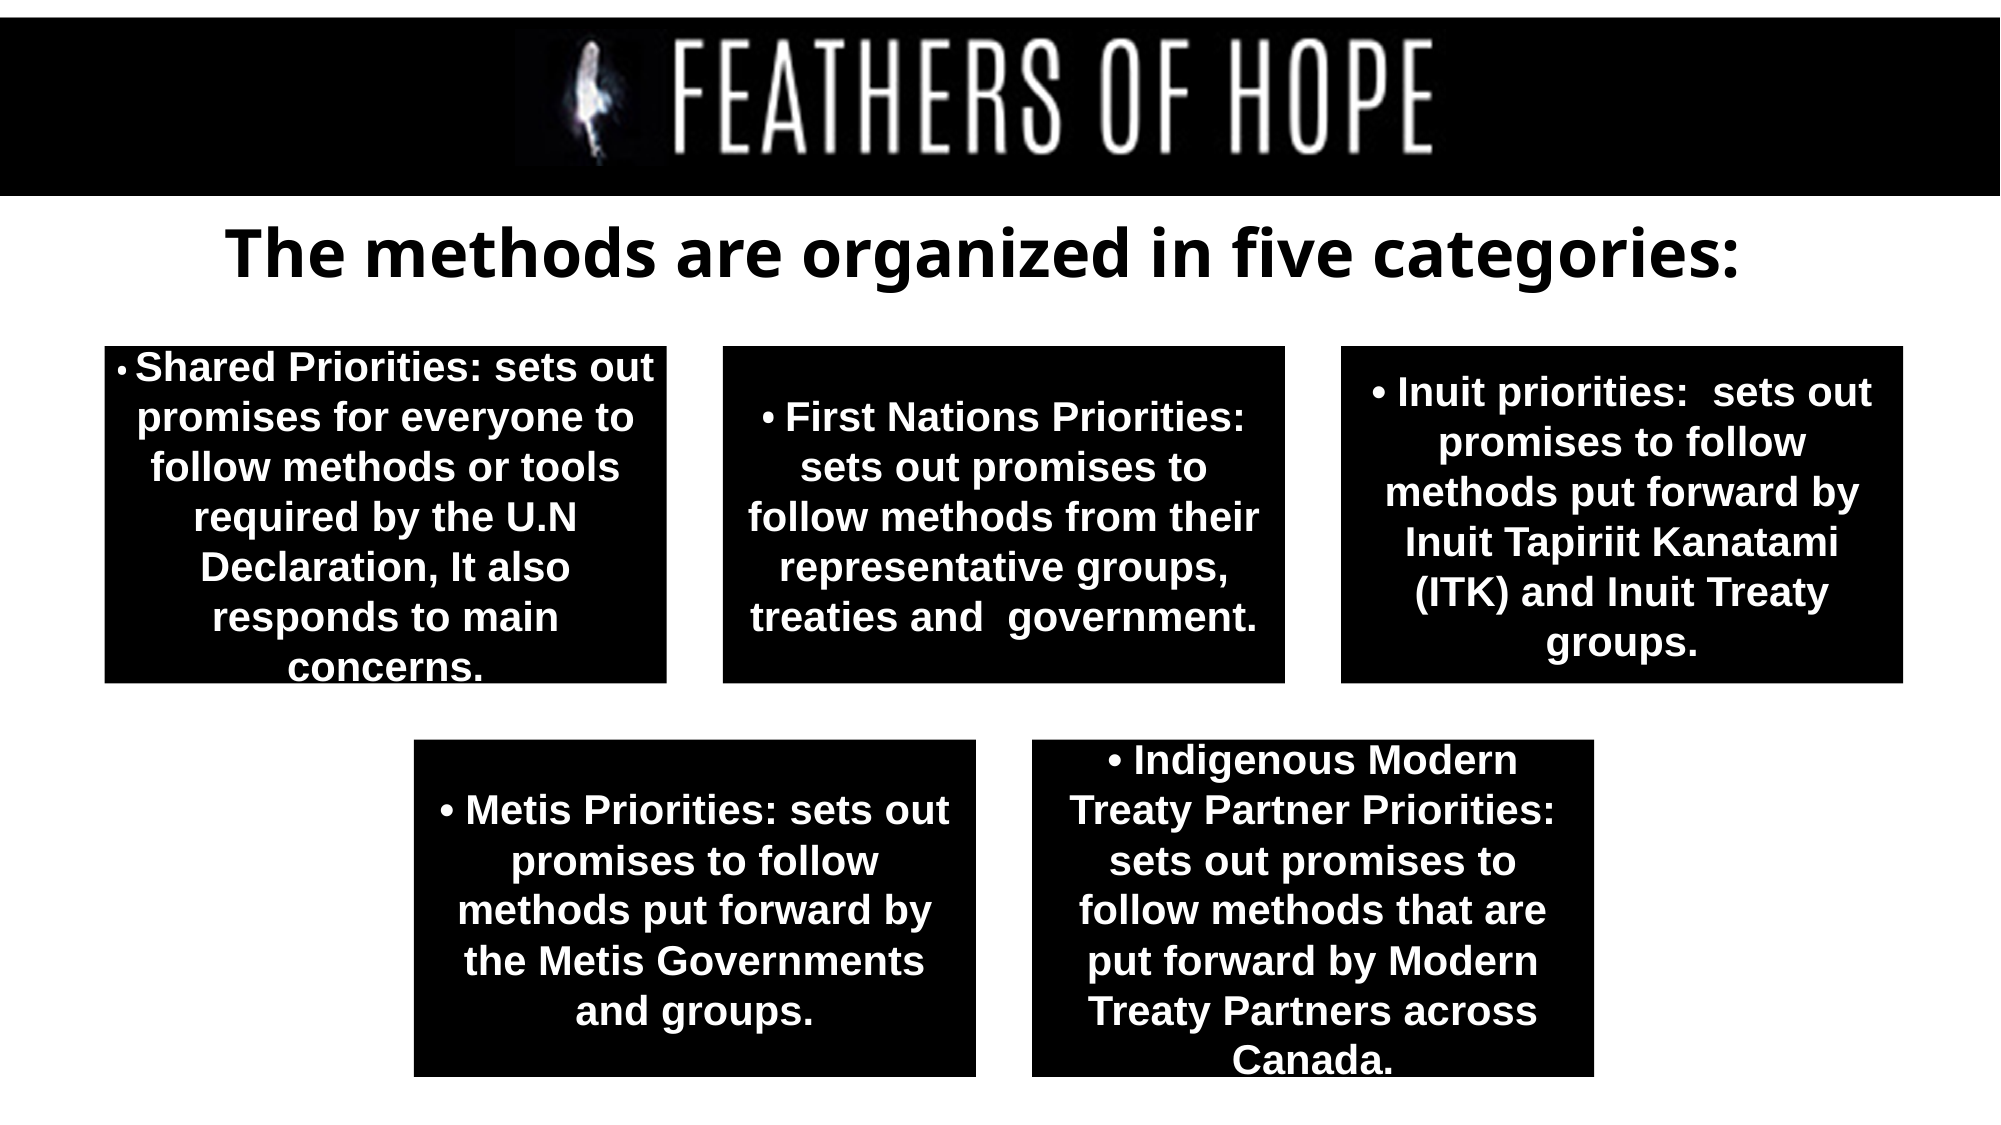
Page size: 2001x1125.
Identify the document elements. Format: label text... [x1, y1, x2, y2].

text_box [55, 345, 1953, 1078]
picture [0, 1, 2000, 196]
text_box The methods are organized in five categories: [209, 212, 2000, 411]
text_box [0, 196, 2000, 1125]
